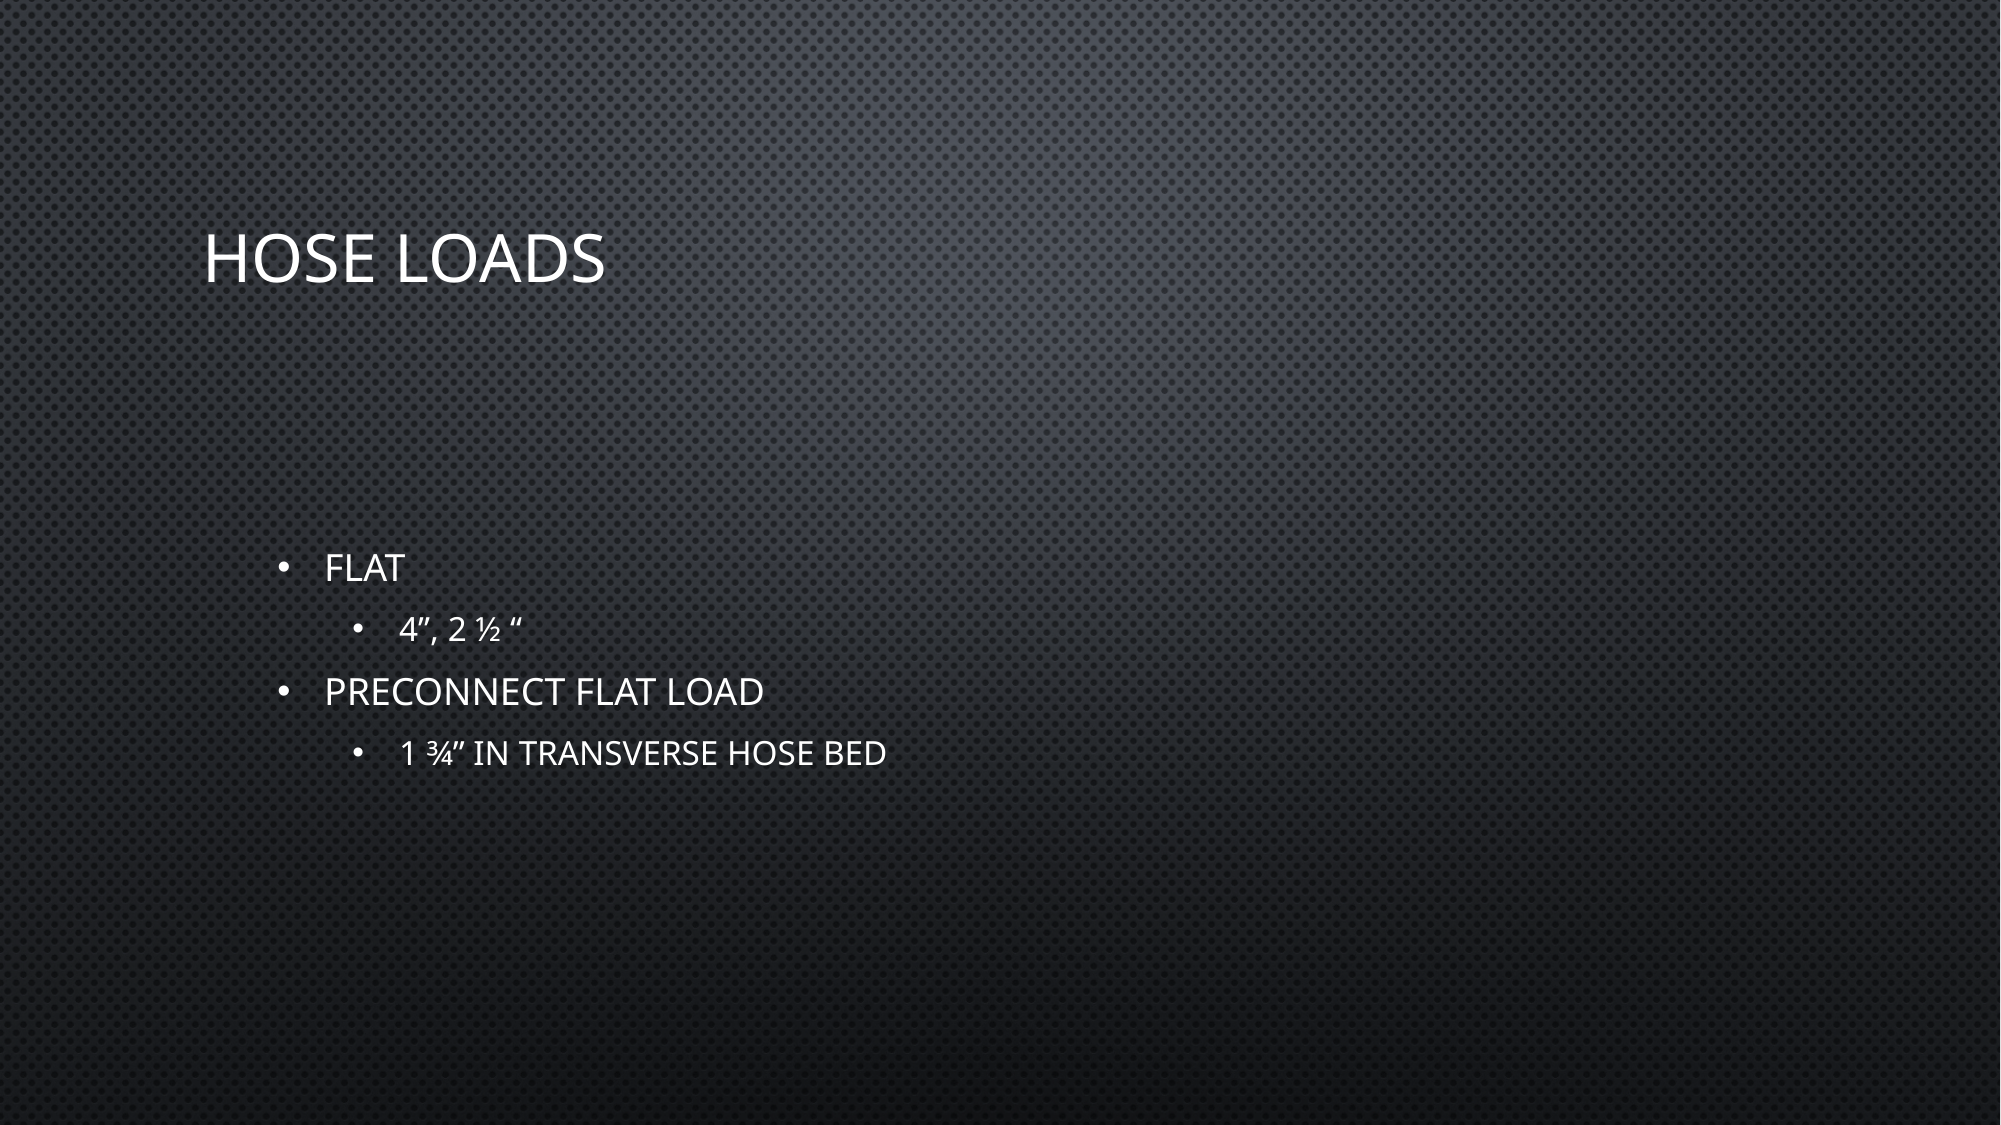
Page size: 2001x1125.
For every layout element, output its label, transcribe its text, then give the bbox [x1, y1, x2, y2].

list Flat 4”, 2 ½ “ Preconnect Flat Load 1 ¾” in transverse hose bed [187, 437, 1813, 950]
title Hose Loads [187, 99, 1813, 413]
